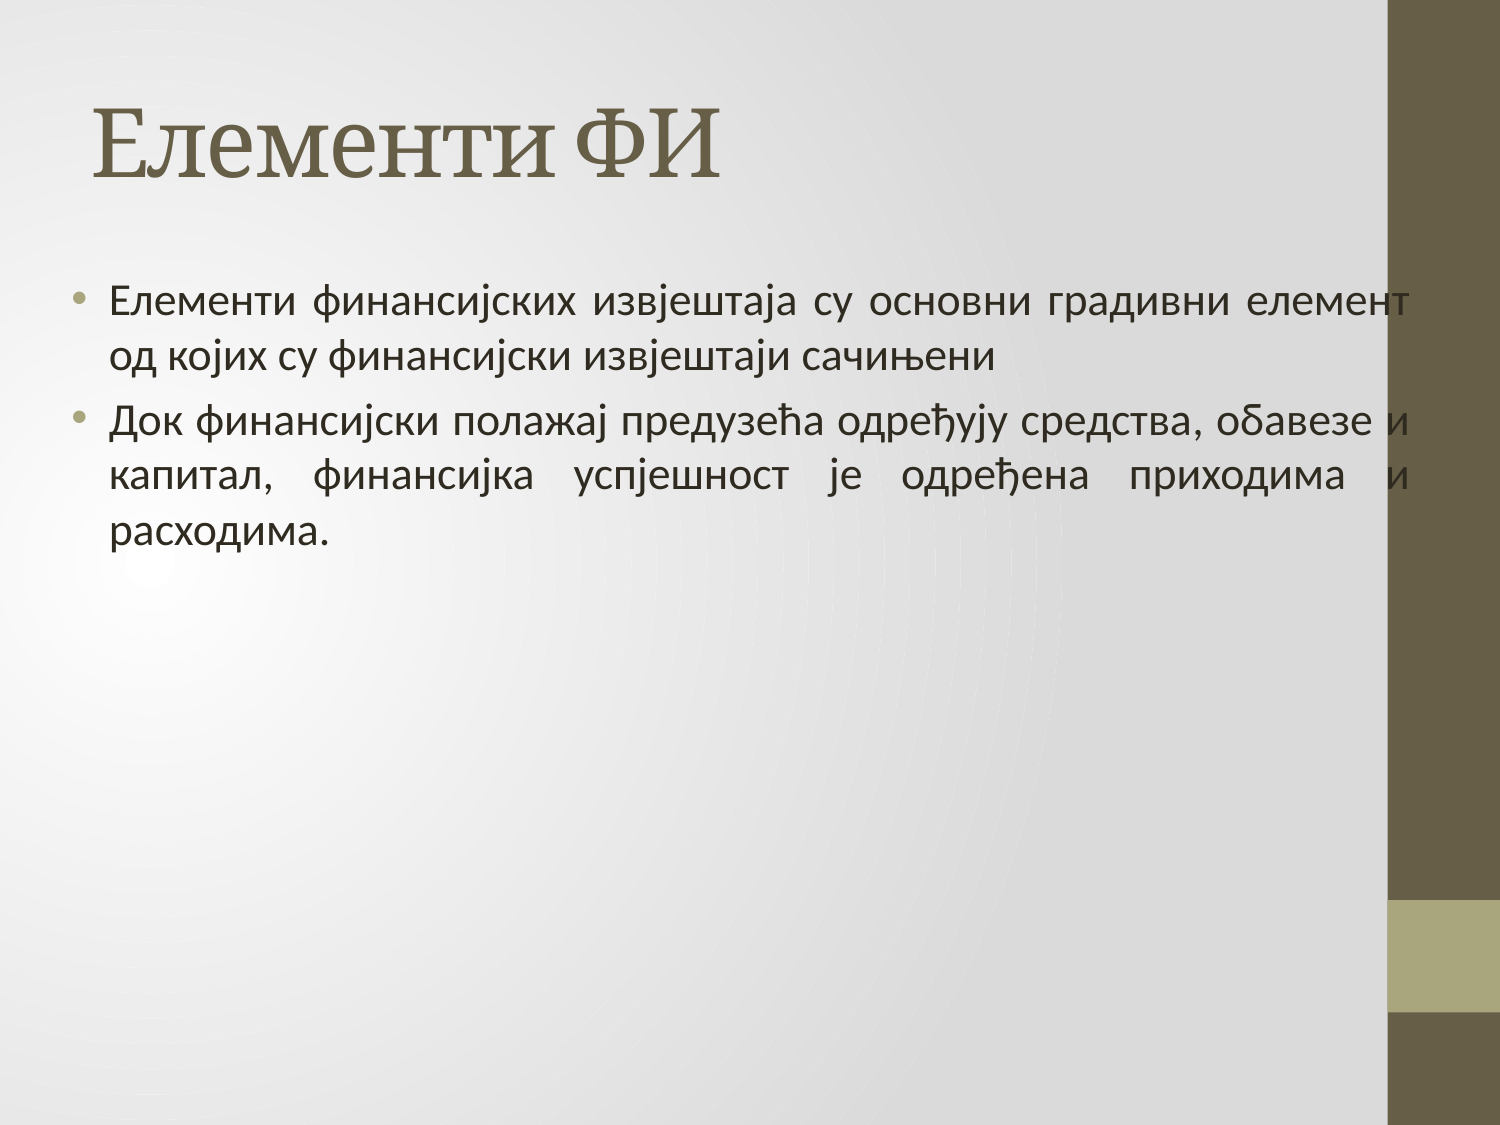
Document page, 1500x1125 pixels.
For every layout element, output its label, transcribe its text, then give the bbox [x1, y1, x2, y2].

list Елементи финансијских извјештаја су основни градивни елемент од којих су финансијски извјештаји сачињени Док финансијски полажај предузећа одређују средства, обавезе и капитал, финансијка успјешност је одређена приходима и расходима. [37, 262, 1425, 1050]
title Елементи ФИ [75, 45, 1325, 233]
